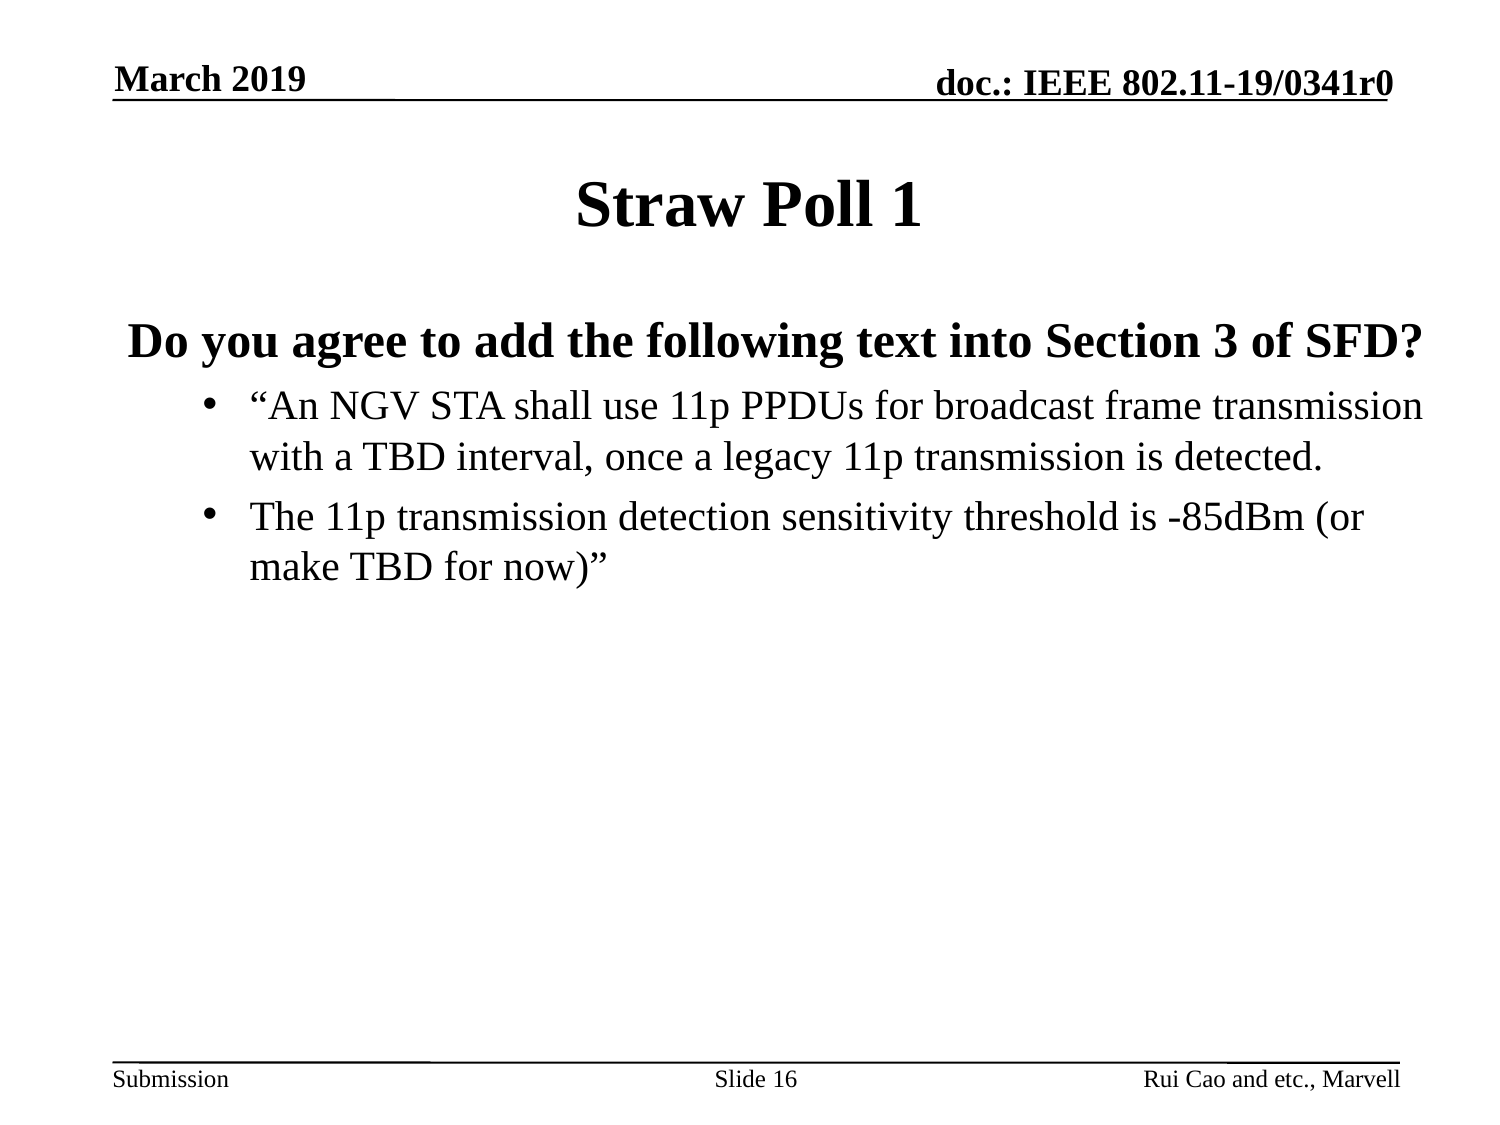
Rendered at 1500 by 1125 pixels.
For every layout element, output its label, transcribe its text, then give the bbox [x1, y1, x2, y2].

list Do you agree to add the following text into Section 3 of SFD? “An NGV STA shall use 11p PPDUs for broadcast frame transmission with a TBD interval, once a legacy 11p transmission is detected. The 11p transmission detection sensitivity threshold is -85dBm (or make TBD for now)” [112, 299, 1451, 976]
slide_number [114, 54, 423, 100]
slide_number Slide 16 [712, 1061, 800, 1123]
footer Rui Cao and etc., Marvell [878, 1061, 1402, 1093]
title Straw Poll 1 [112, 112, 1388, 288]
